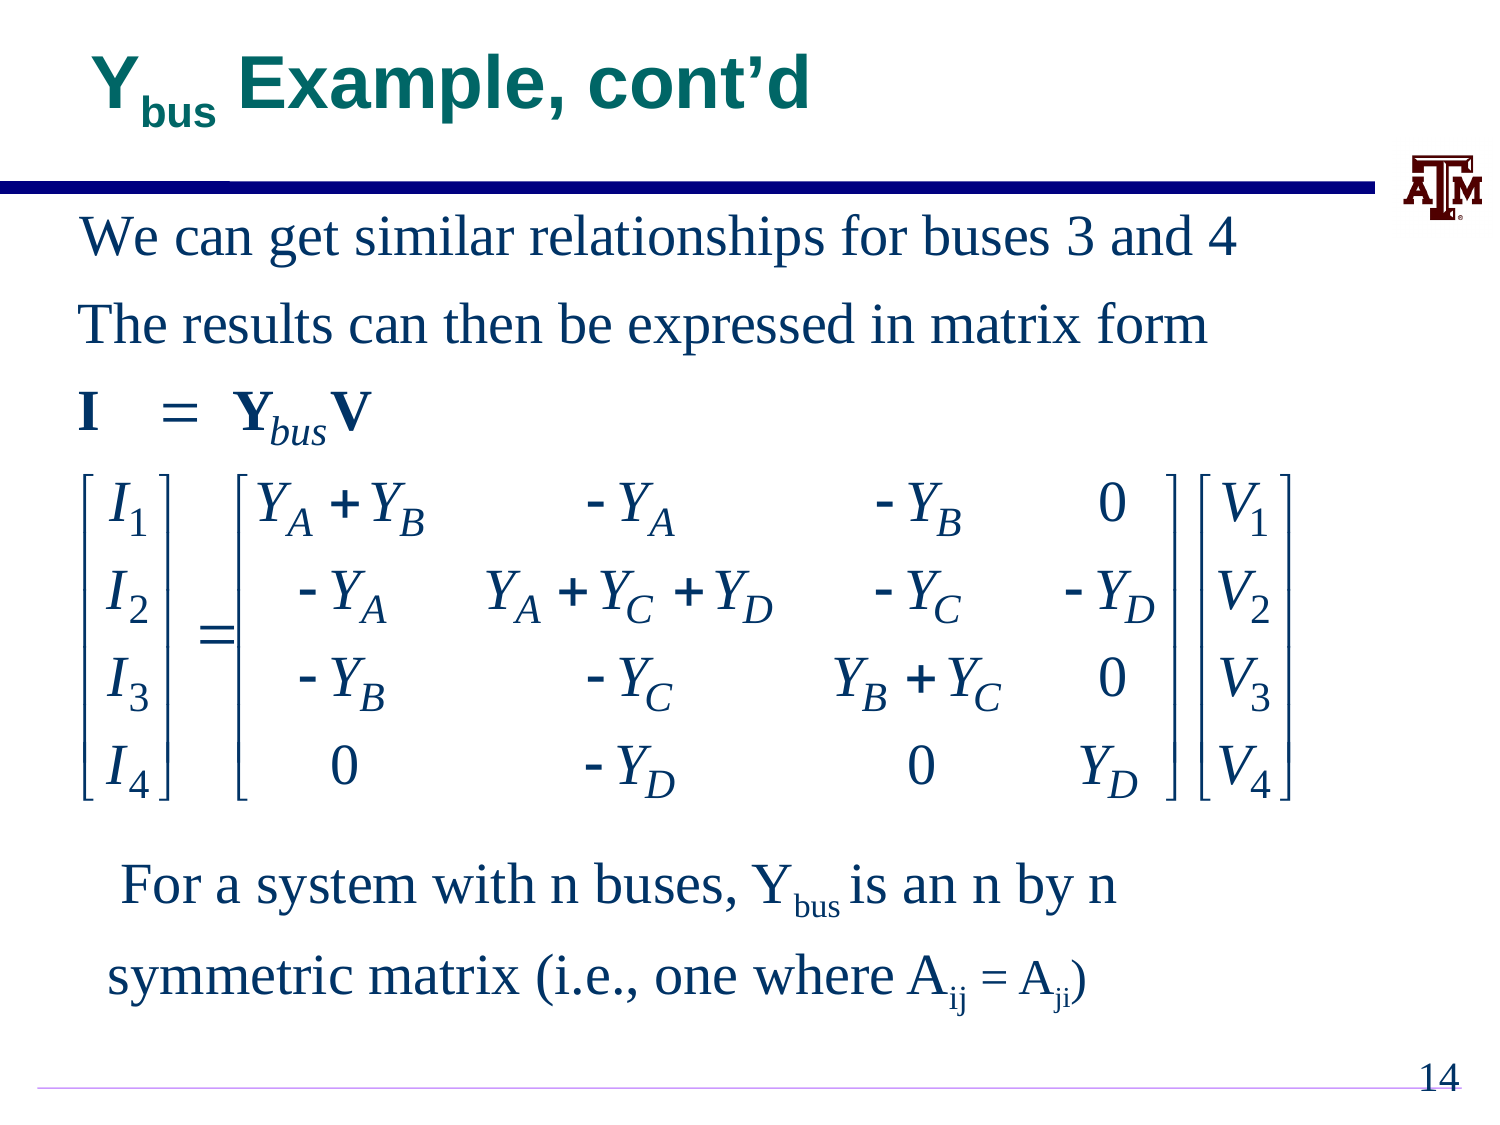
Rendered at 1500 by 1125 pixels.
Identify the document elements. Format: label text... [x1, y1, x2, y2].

picture [1392, 137, 1493, 238]
text_box For a system with n buses, Ybus is an n by n symmetric matrix (i.e., one where Aij = Aji) [93, 837, 1148, 1024]
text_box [74, 209, 1307, 807]
slide_number 13 [1162, 1037, 1476, 1113]
title Ybus Example, cont’d [74, 12, 1388, 151]
